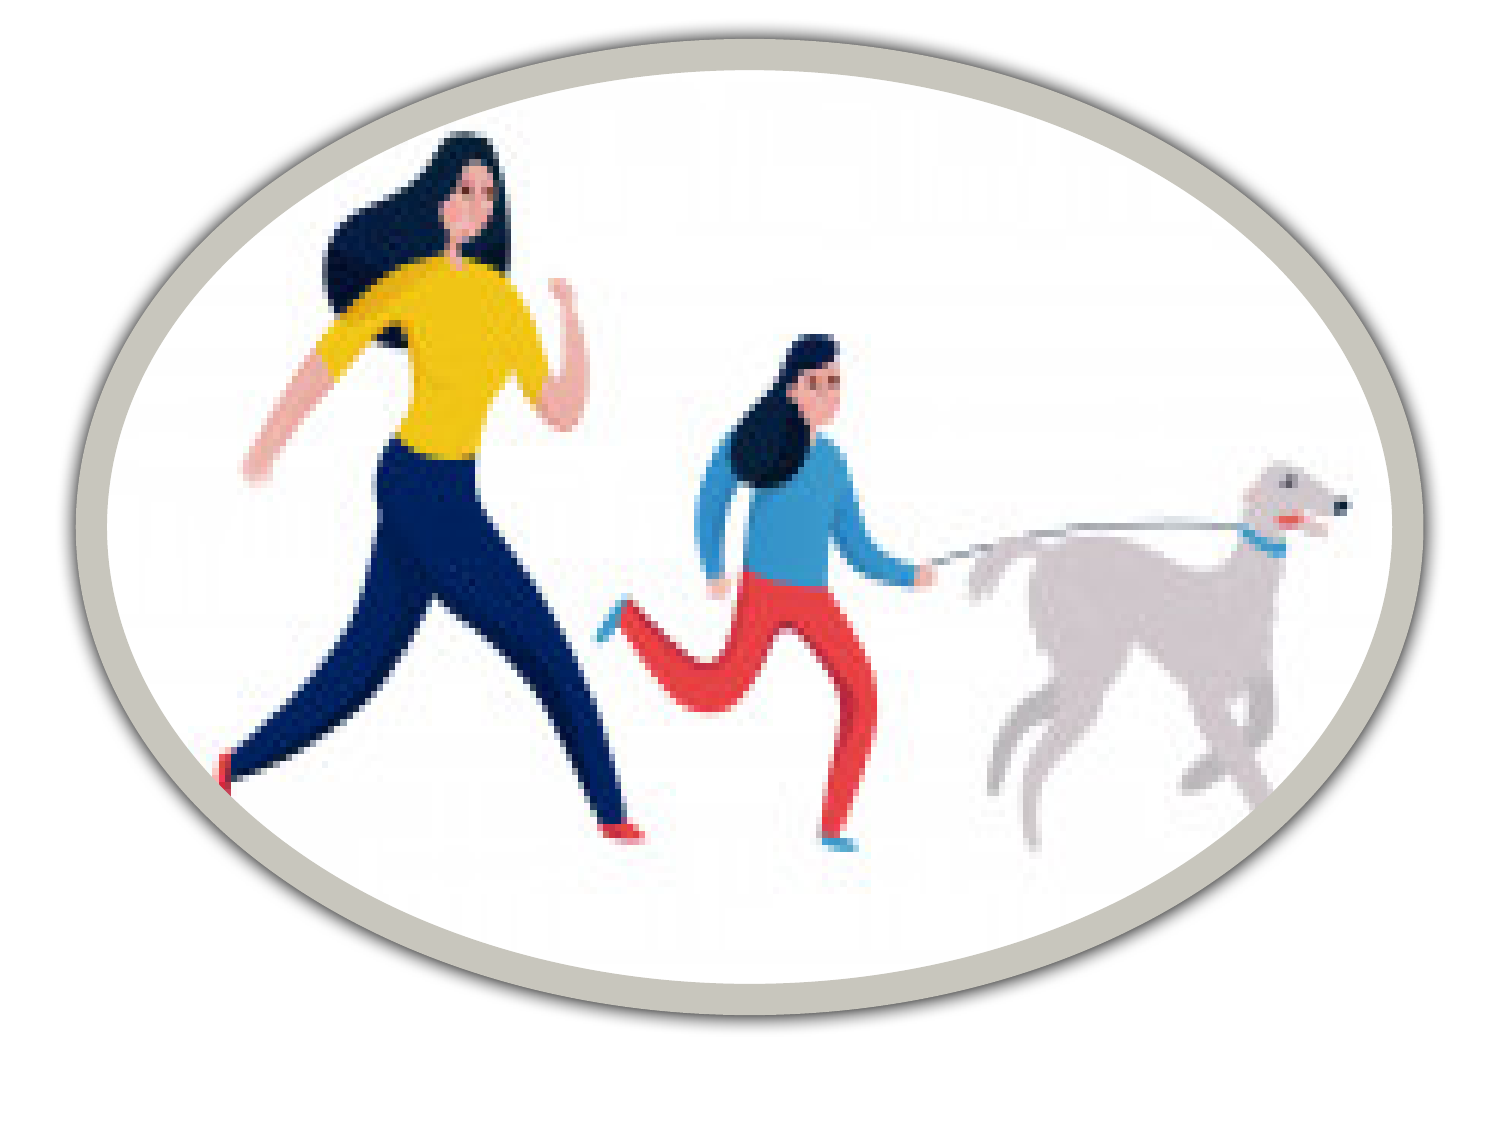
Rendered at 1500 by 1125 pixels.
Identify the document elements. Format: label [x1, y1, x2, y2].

picture [91, 54, 1409, 1000]
